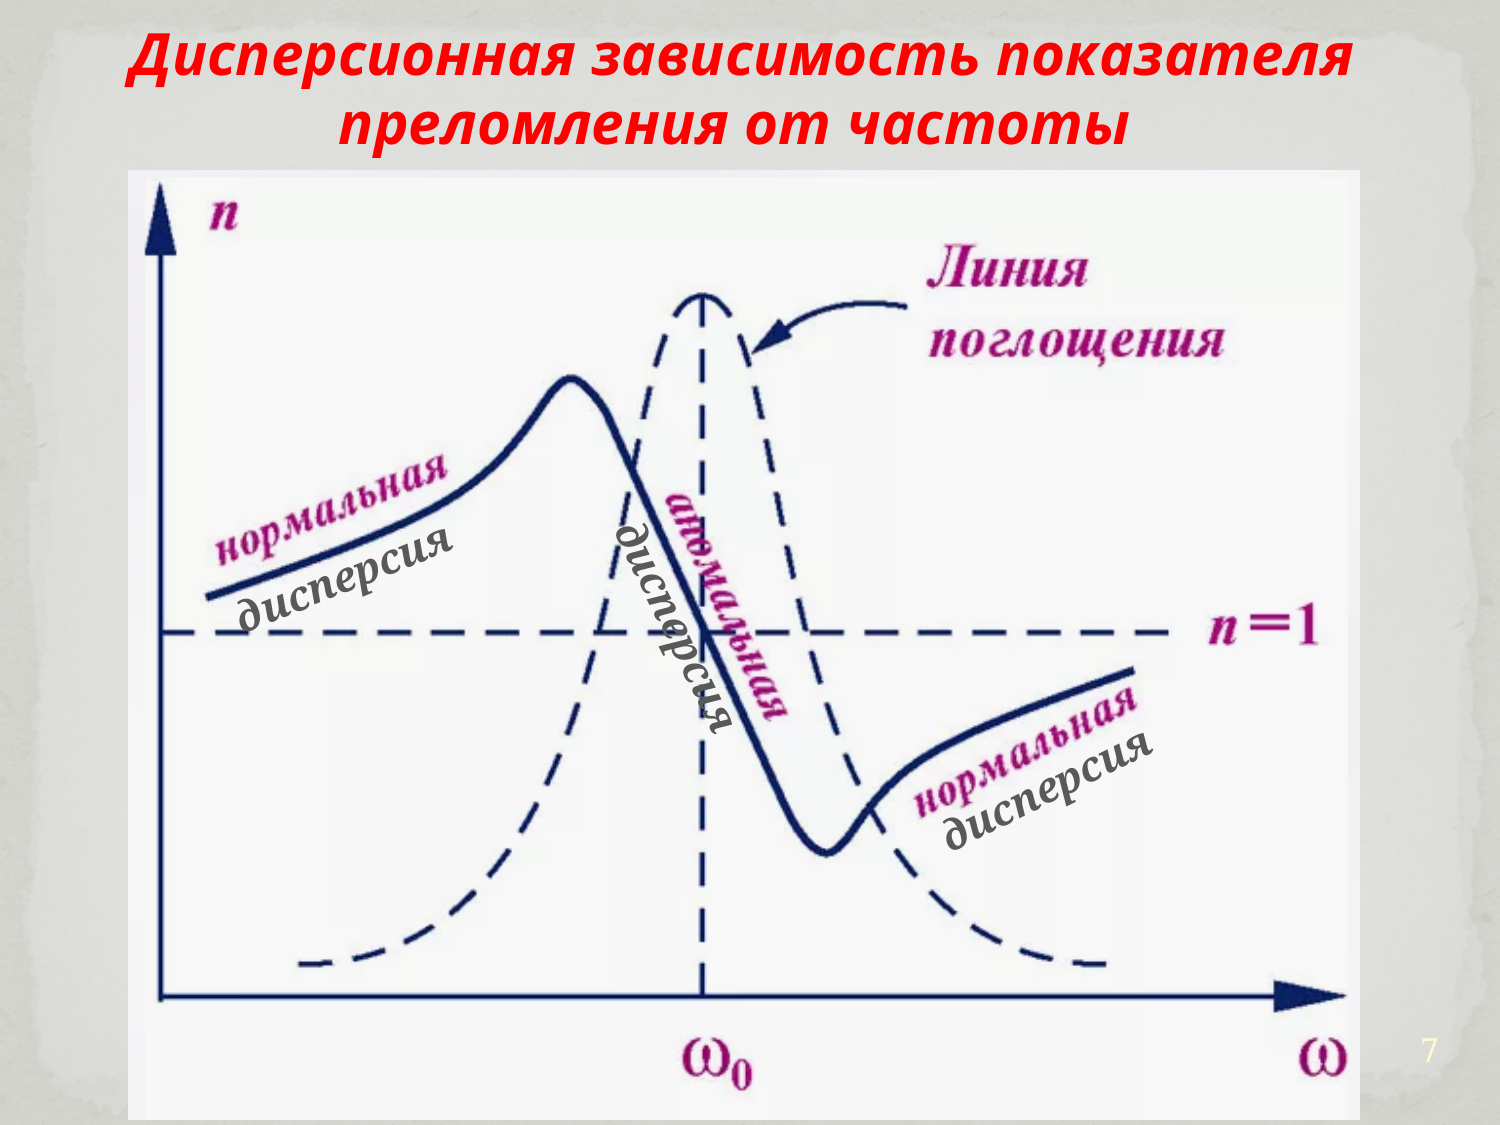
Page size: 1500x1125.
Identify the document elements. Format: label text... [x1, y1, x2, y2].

text_box Дисперсионная зависимость показателя преломления от частоты [26, 10, 1459, 164]
picture [128, 170, 1360, 1120]
slide_number 7 [1379, 1014, 1480, 1089]
